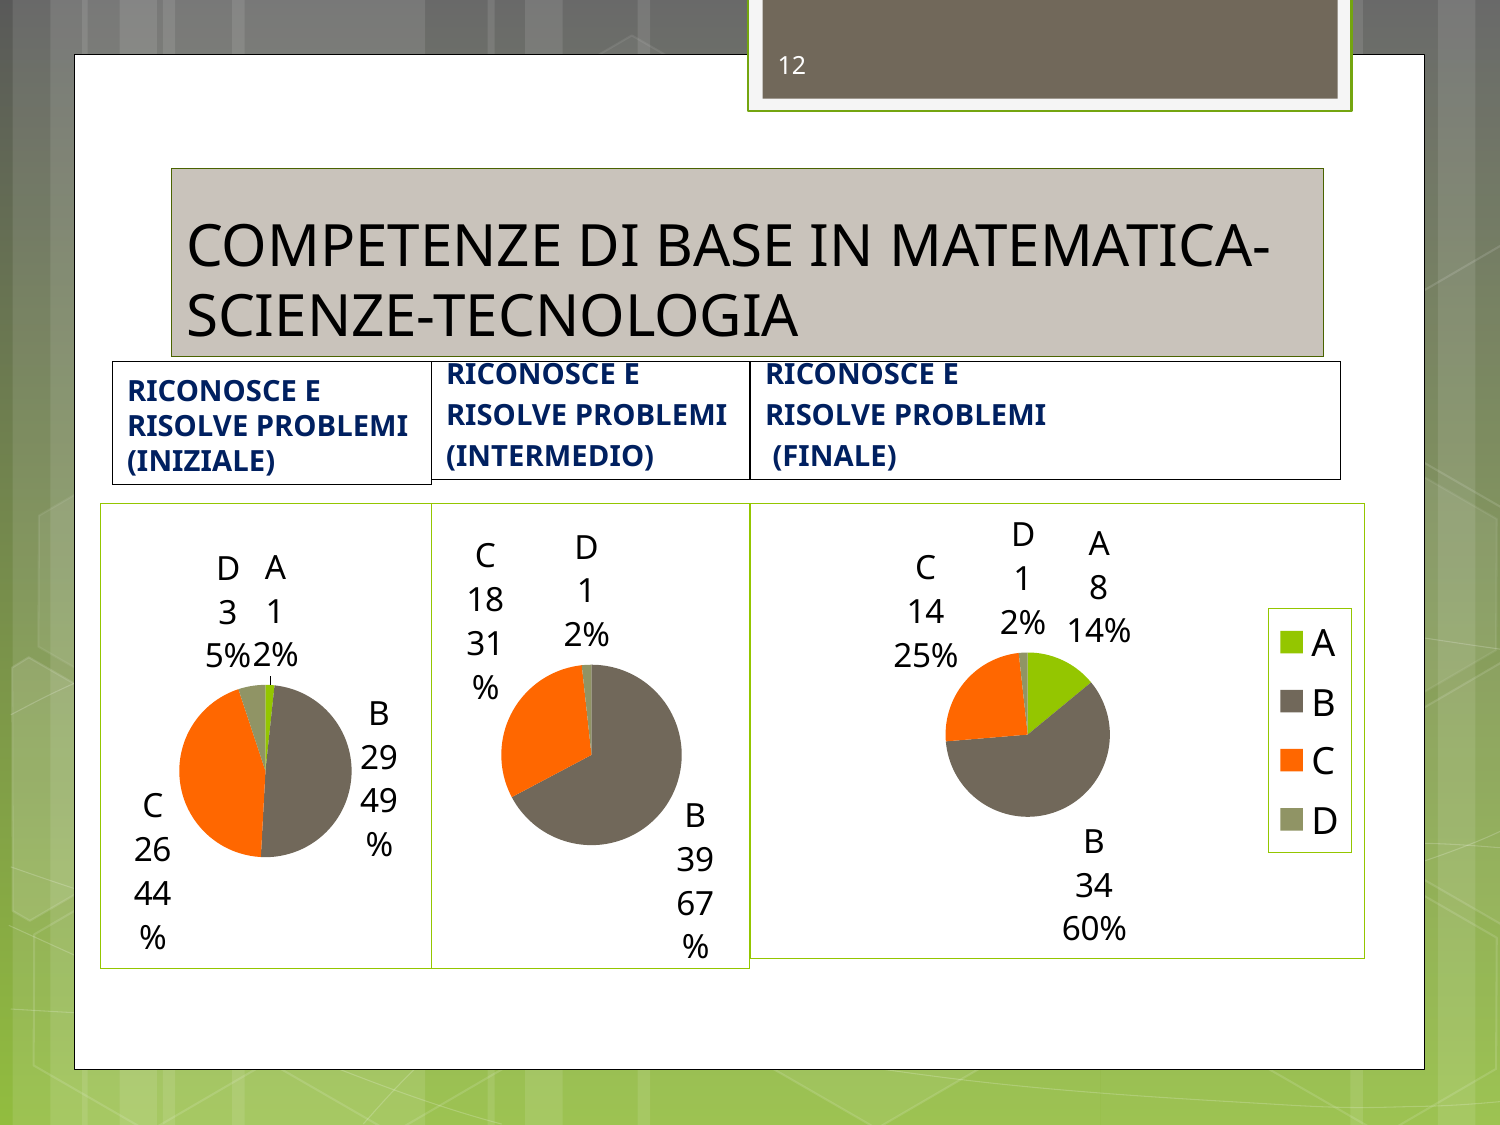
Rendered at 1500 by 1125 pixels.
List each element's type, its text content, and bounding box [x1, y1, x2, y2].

list RICONOSCE E RISOLVE PROBLEMI (INTERMEDIO) [431, 361, 750, 480]
slide_number 12 [762, 36, 982, 97]
text_box RICONOSCE E RISOLVE PROBLEMI (FINALE) [750, 361, 1341, 480]
chart [100, 503, 1365, 969]
title COMPETENZE DI BASE IN MATEMATICA-SCIENZE-TECNOLOGIA [171, 168, 1324, 357]
list RICONOSCE E RISOLVE PROBLEMI (INIZIALE) [112, 361, 432, 485]
